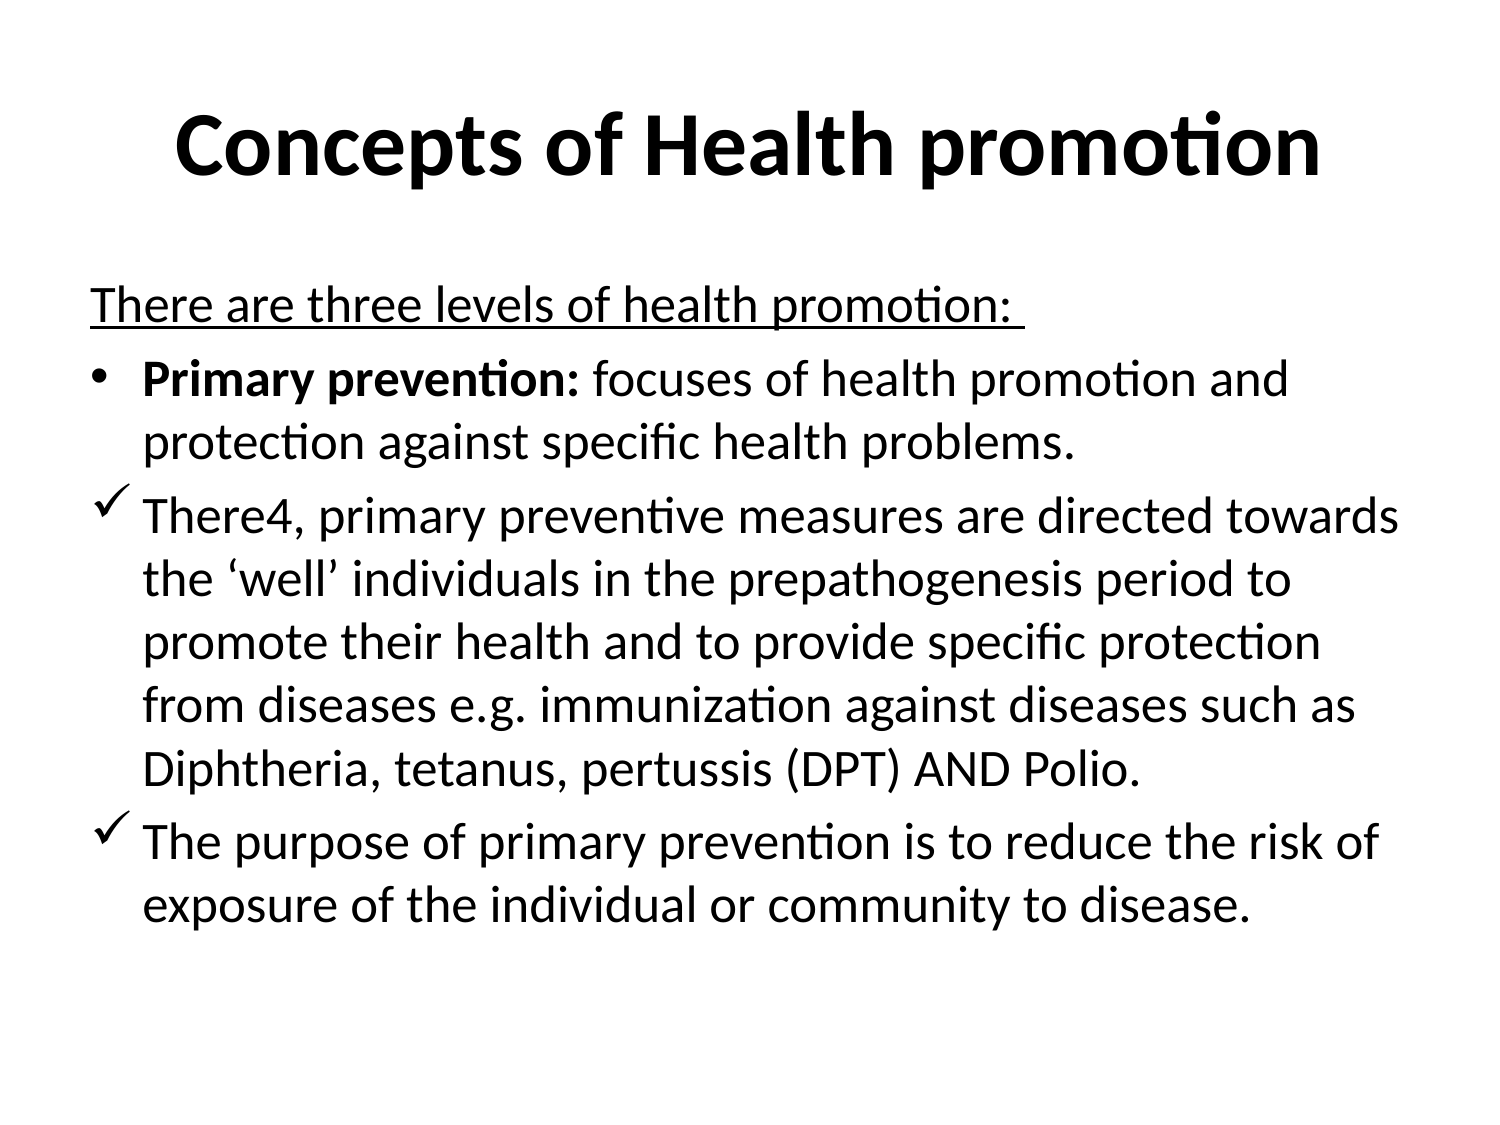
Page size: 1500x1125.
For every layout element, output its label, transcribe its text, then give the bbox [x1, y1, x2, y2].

list There are three levels of health promotion: Primary prevention: focuses of health promotion and protection against specific health problems. There4, primary preventive measures are directed towards the ‘well’ individuals in the prepathogenesis period to promote their health and to provide specific protection from diseases e.g. immunization against diseases such as Diphtheria, tetanus, pertussis (DPT) AND Polio. The purpose of primary prevention is to reduce the risk of exposure of the individual or community to disease. [75, 262, 1425, 1005]
title Concepts of Health promotion [75, 45, 1425, 233]
